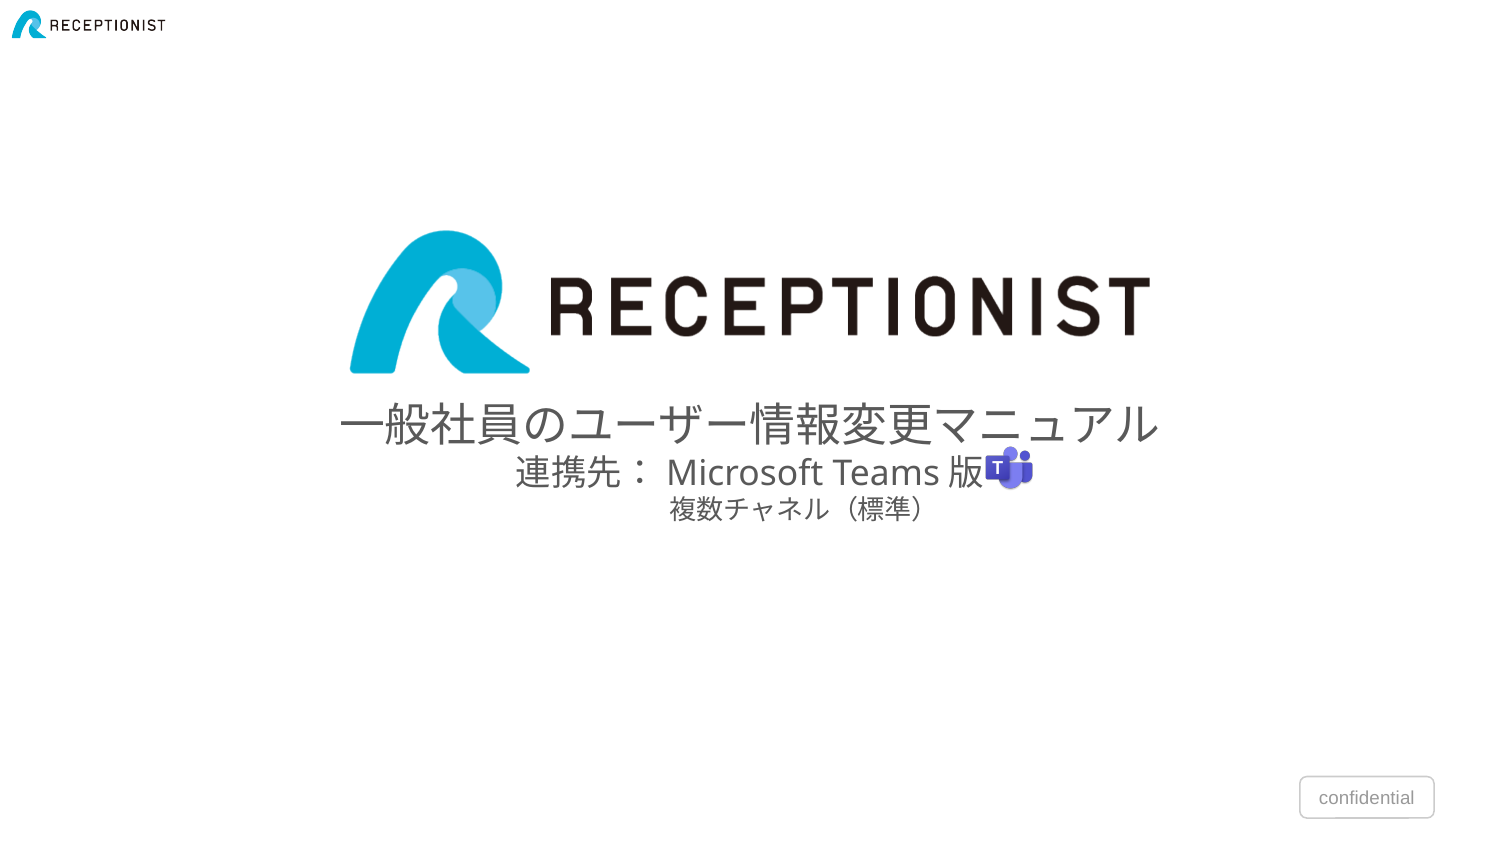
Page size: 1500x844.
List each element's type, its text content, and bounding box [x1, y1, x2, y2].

picture [0, 0, 177, 51]
text_box 一般社員のユーザー情報変更マニュアル 連携先：Microsoft Teams版 複数チャネル（標準） [51, 380, 1449, 614]
picture [289, 173, 1211, 515]
